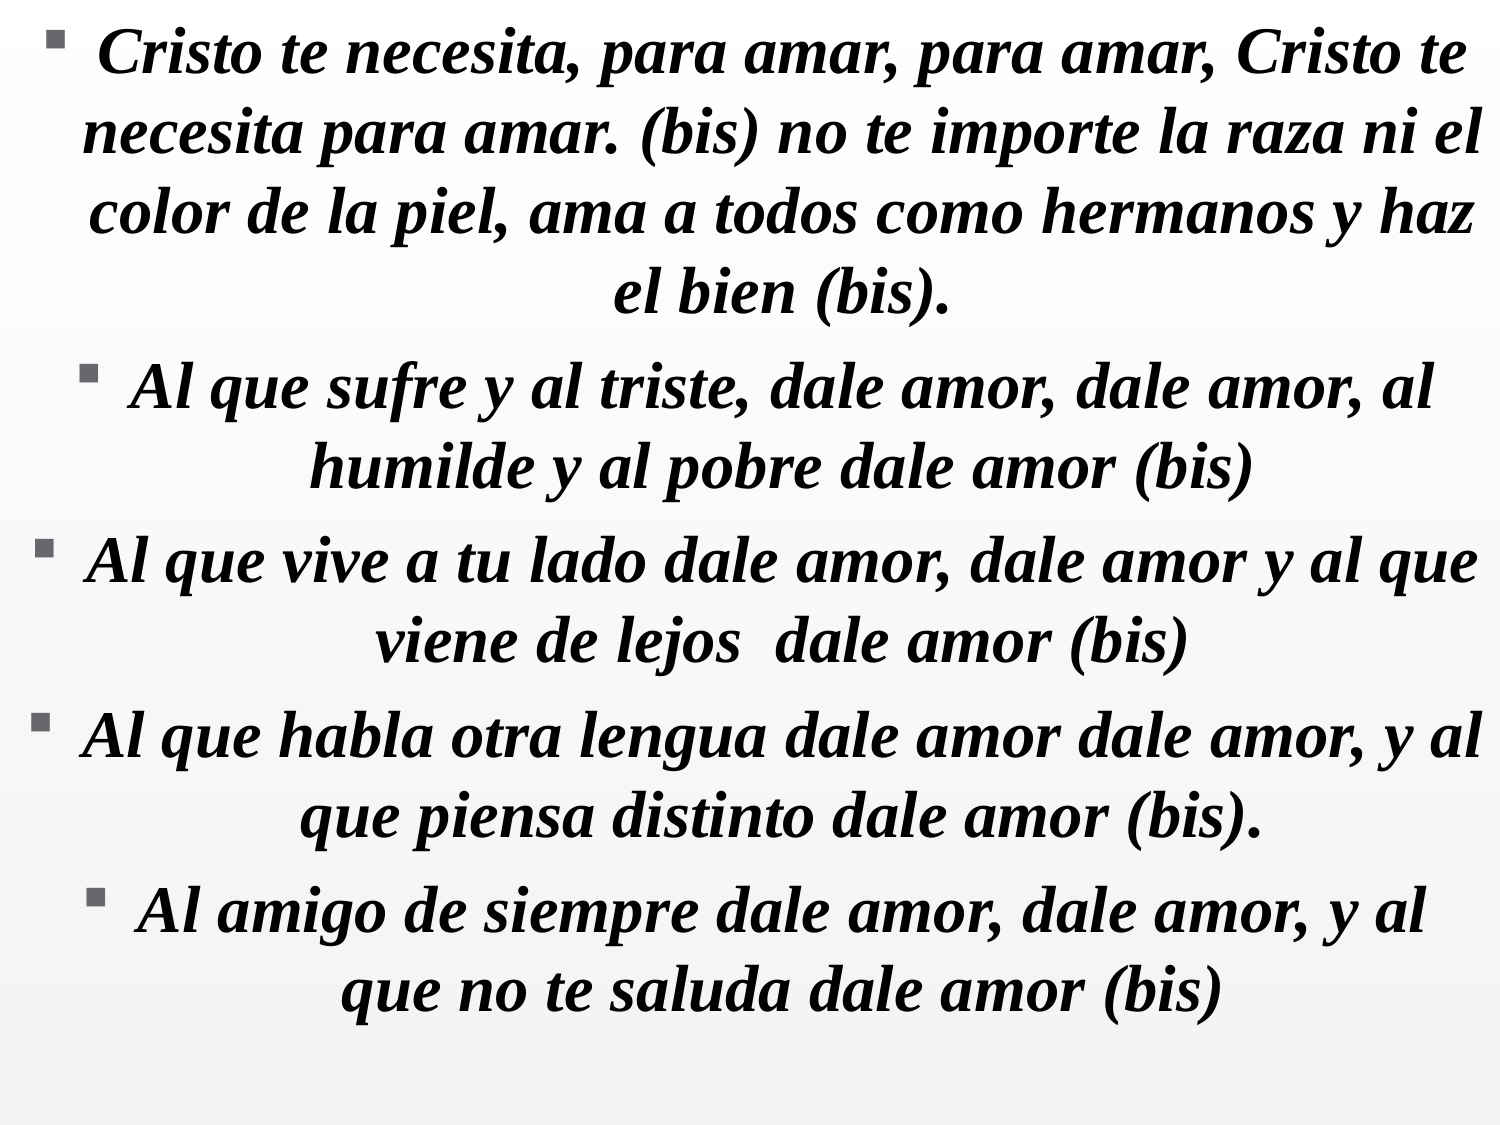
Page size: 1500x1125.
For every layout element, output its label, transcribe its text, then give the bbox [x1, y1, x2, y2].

subtitle Cristo te necesita, para amar, para amar, Cristo te necesita para amar. (bis) no te importe la raza ni el color de la piel, ama a todos como hermanos y haz el bien (bis). Al que sufre y al triste, dale amor, dale amor, al humilde y al pobre dale amor (bis) Al que vive a tu lado dale amor, dale amor y al que viene de lejos dale amor (bis) Al que habla otra lengua dale amor dale amor, y al que piensa distinto dale amor (bis). Al amigo de siempre dale amor, dale amor, y al que no te saluda dale amor (bis) [0, 0, 1500, 1125]
